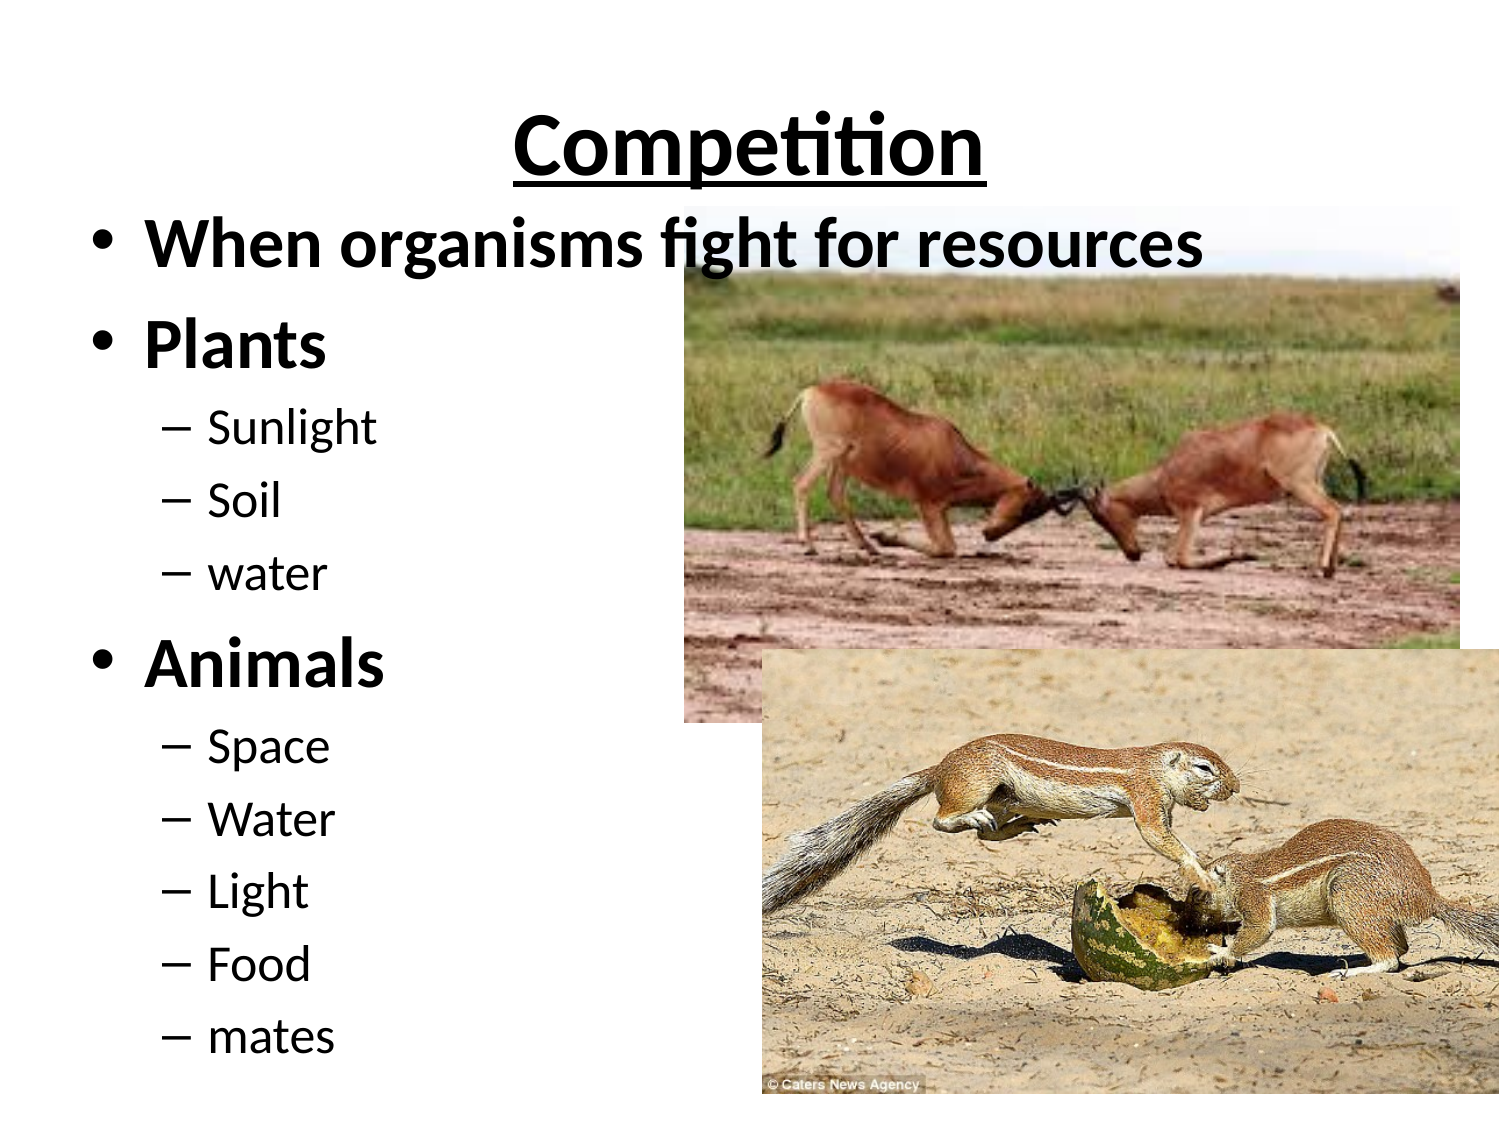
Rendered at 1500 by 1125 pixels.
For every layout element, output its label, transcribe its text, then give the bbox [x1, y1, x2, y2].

list When organisms fight for resources Plants Sunlight Soil water Animals Space Water Light Food mates [75, 187, 1425, 1075]
picture [684, 206, 1499, 1094]
title Competition [75, 45, 1425, 187]
